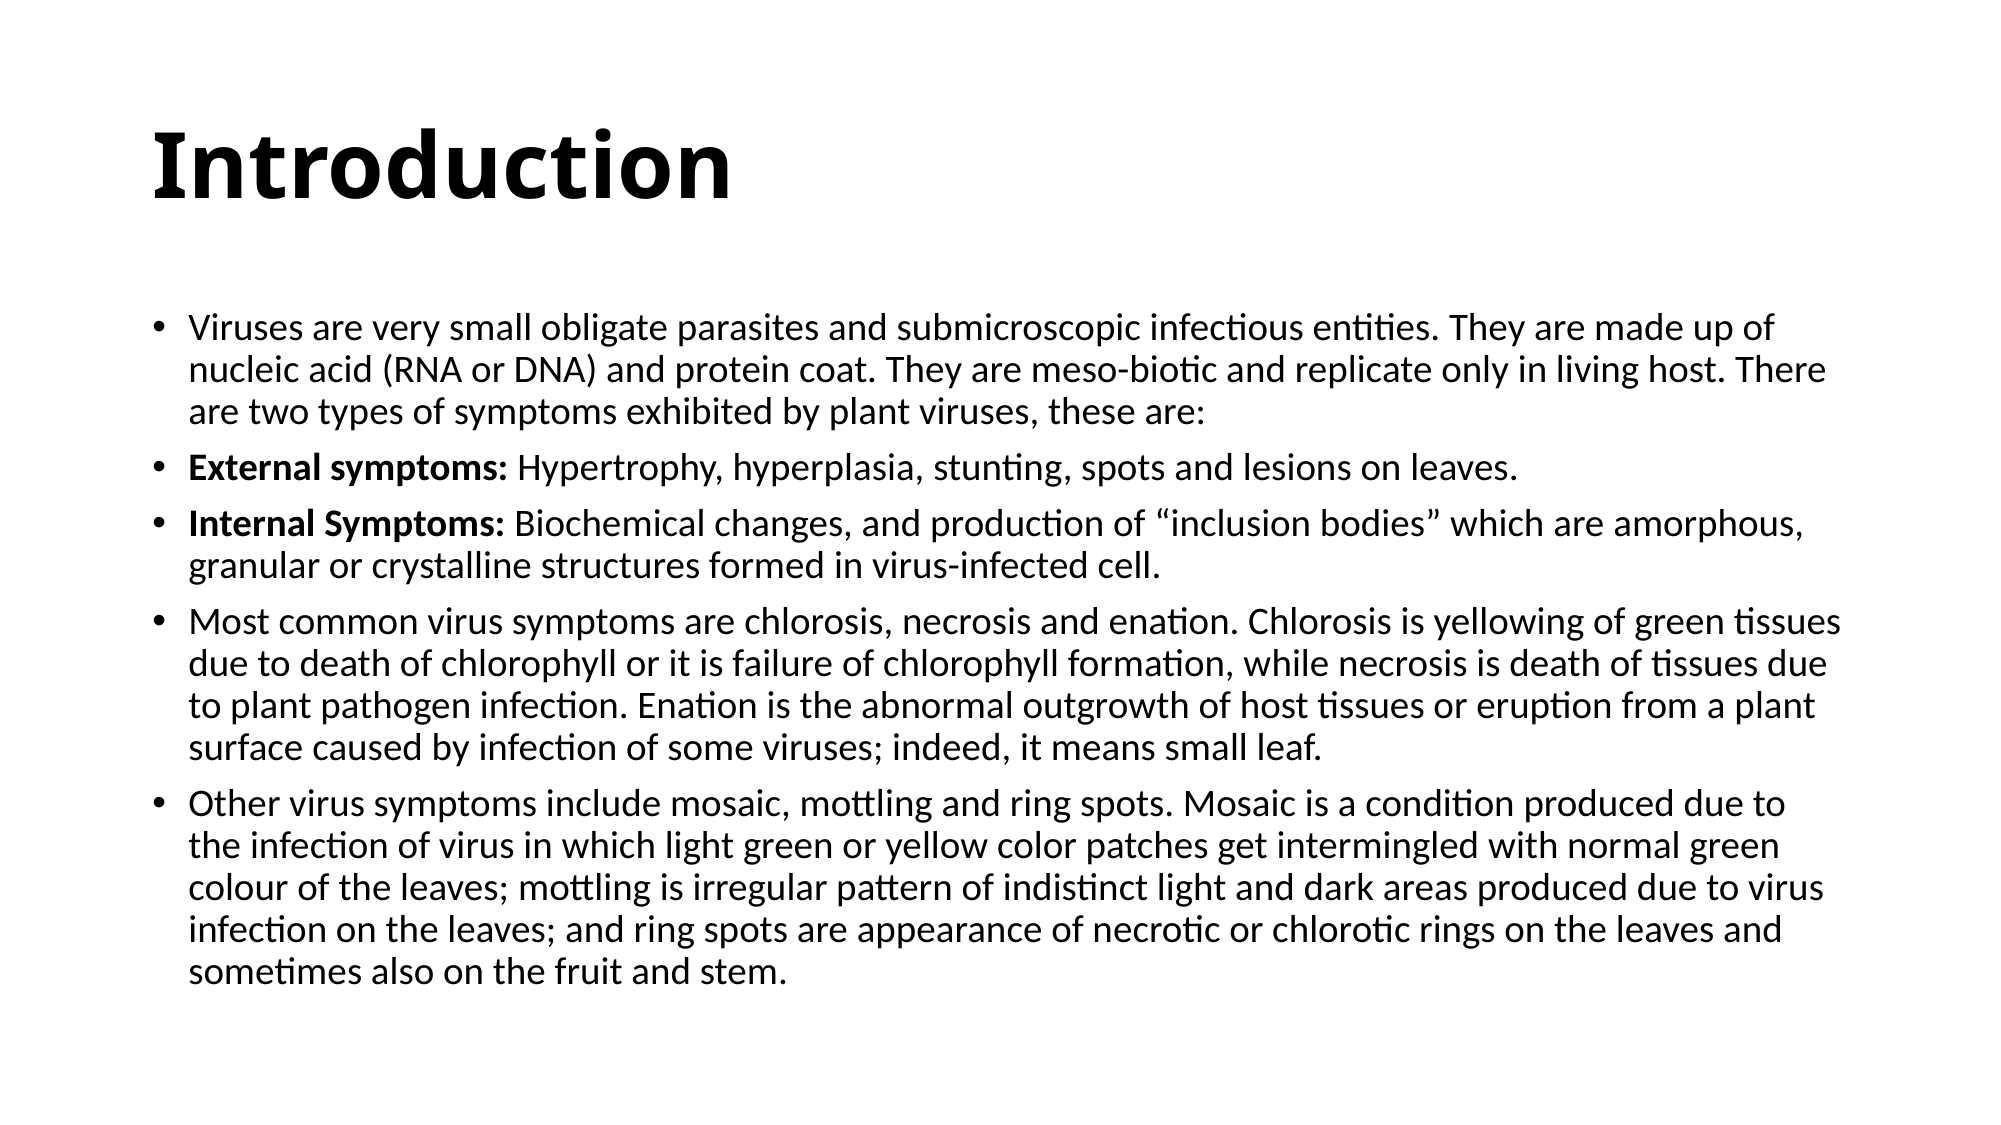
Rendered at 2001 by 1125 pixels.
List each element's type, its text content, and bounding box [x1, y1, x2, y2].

list Viruses are very small obligate parasites and submicroscopic infectious entities. They are made up of nucleic acid (RNA or DNA) and protein coat. They are meso-biotic and replicate only in living host. There are two types of symptoms exhibited by plant viruses, these are: External symptoms: Hypertrophy, hyperplasia, stunting, spots and lesions on leaves. Internal Symptoms: Biochemical changes, and production of “inclusion bodies” which are amorphous, granular or crystalline structures formed in virus-infected cell. Most common virus symptoms are chlorosis, necrosis and enation. Chlorosis is yellowing of green tissues due to death of chlorophyll or it is failure of chlorophyll formation, while necrosis is death of tissues due to plant pathogen infection. Enation is the abnormal outgrowth of host tissues or eruption from a plant surface caused by infection of some viruses; indeed, it means small leaf. Other virus symptoms include mosaic, mottling and ring spots. Mosaic is a condition produced due to the infection of virus in which light green or yellow color patches get intermingled with normal green colour of the leaves; mottling is irregular pattern of indistinct light and dark areas produced due to virus infection on the leaves; and ring spots are appearance of necrotic or chlorotic rings on the leaves and sometimes also on the fruit and stem. [137, 299, 1863, 1014]
title Introduction [137, 59, 1863, 278]
